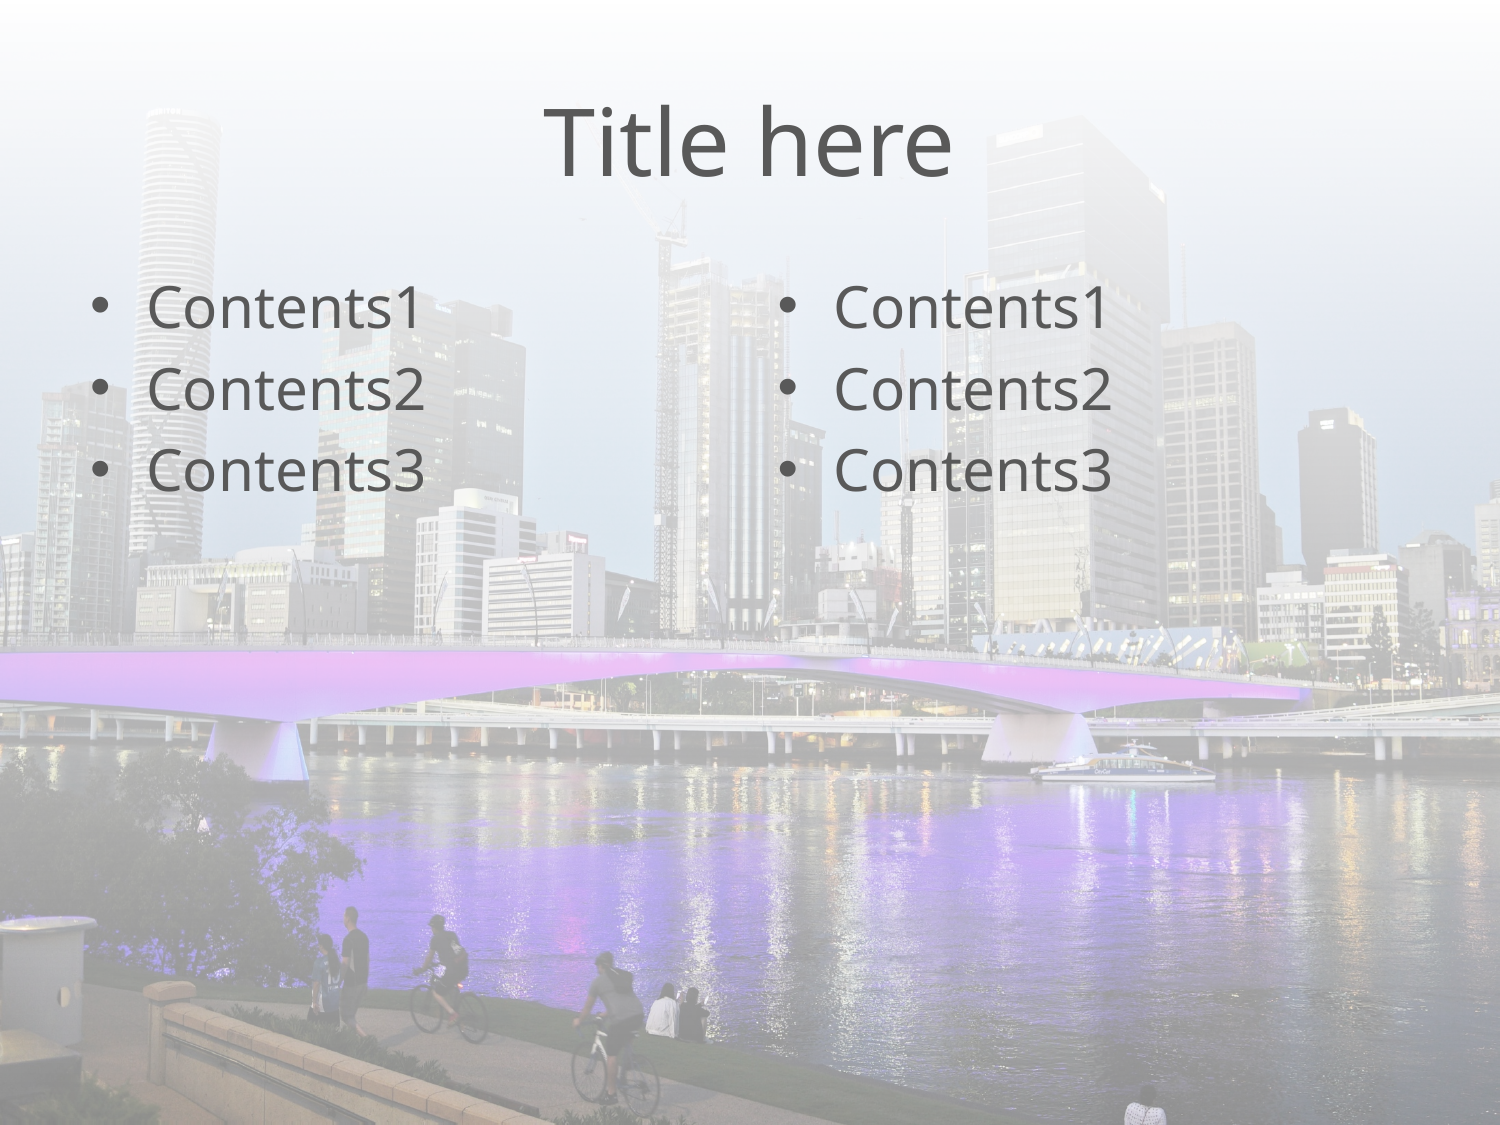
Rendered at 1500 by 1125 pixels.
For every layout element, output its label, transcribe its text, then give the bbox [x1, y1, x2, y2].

title Title here [75, 45, 1425, 233]
text_box [0, 0, 1500, 1125]
list Contents1 Contents2 Contents3 [75, 262, 738, 1005]
list Contents1 Contents2 Contents3 [762, 262, 1425, 1005]
